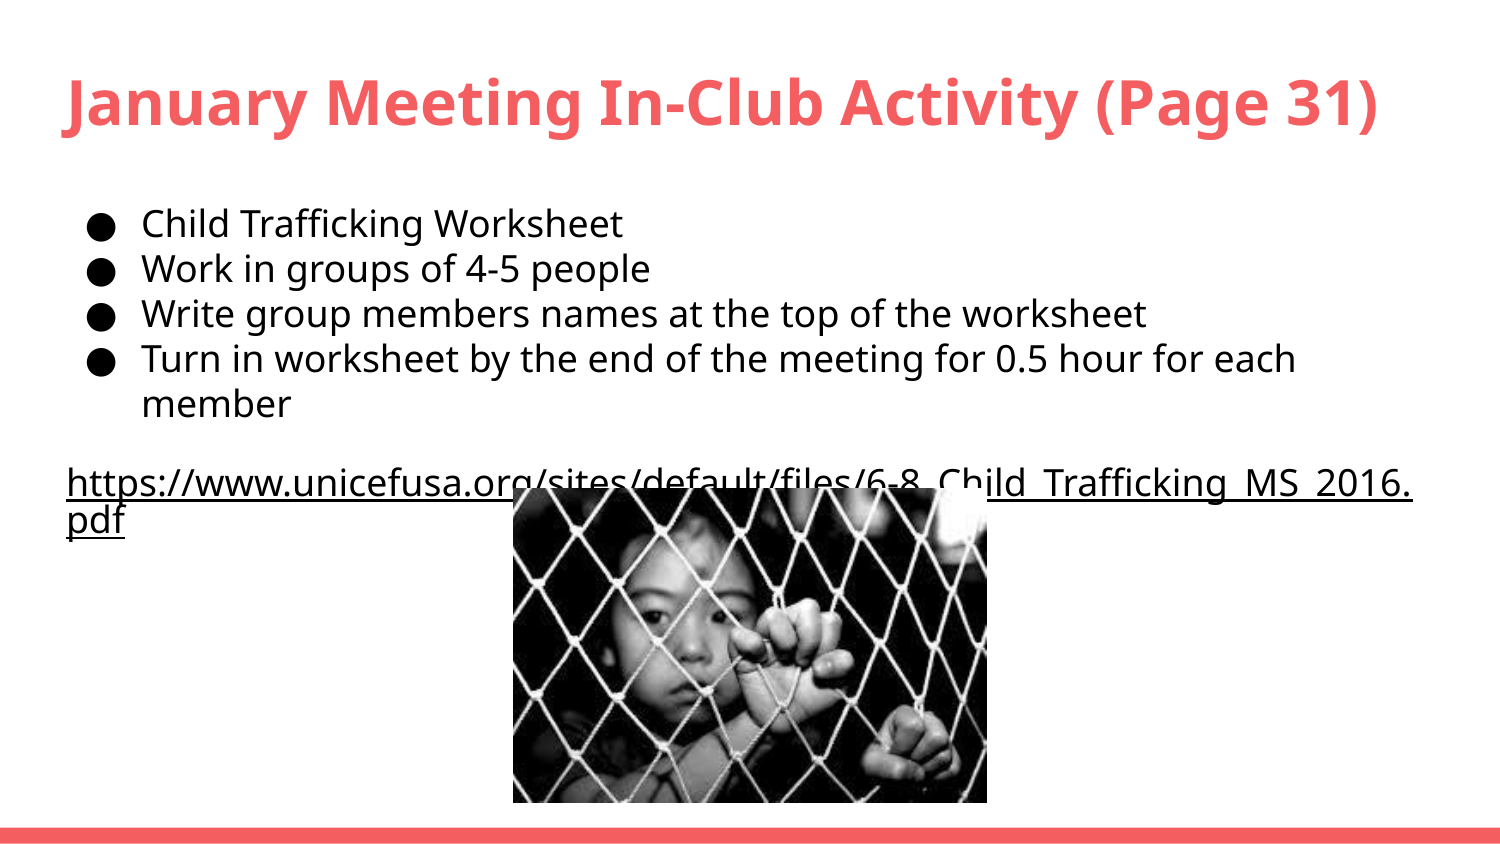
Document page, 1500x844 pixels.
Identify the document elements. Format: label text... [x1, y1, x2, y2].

list Child Trafficking Worksheet Work in groups of 4-5 people Write group members names at the top of the worksheet Turn in worksheet by the end of the meeting for 0.5 hour for each member https://www.unicefusa.org/sites/default/files/6-8_Child_Trafficking_MS_2016.pdf [51, 185, 1449, 473]
picture [512, 487, 988, 803]
title January Meeting In-Club Activity (Page 31) [51, 48, 1449, 151]
